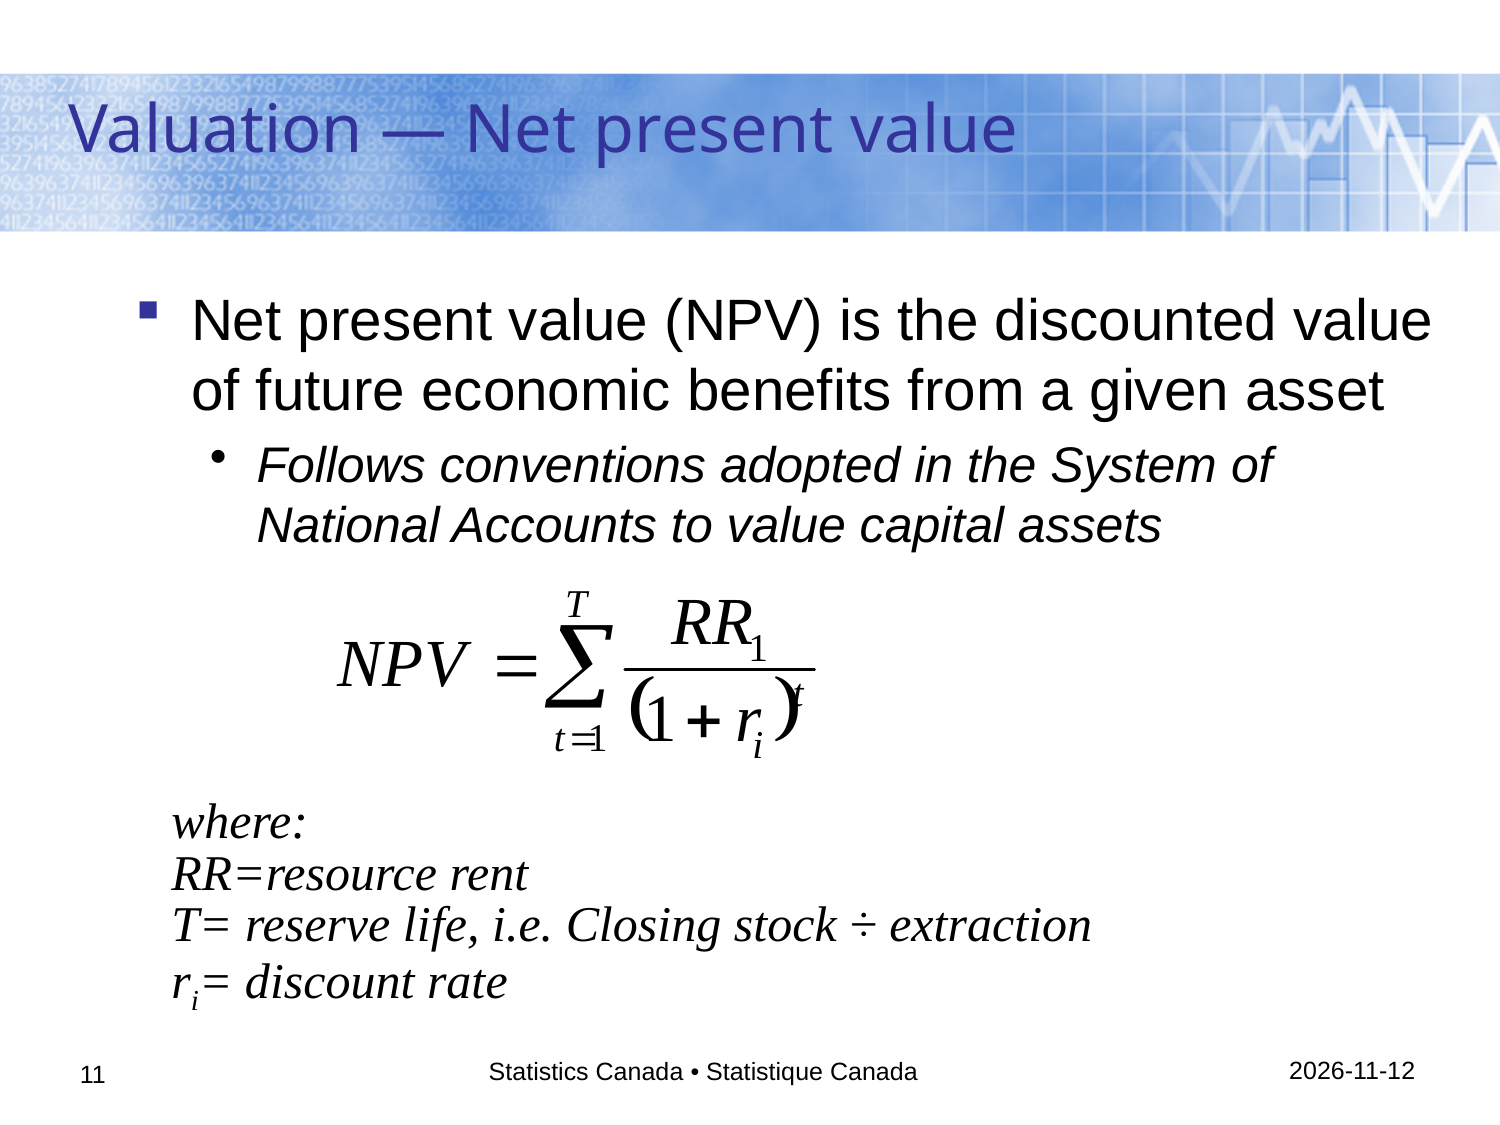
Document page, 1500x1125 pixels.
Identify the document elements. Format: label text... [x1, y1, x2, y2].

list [324, 573, 831, 771]
picture [0, 0, 1500, 1125]
footer Statistics Canada • Statistique Canada [466, 1047, 942, 1125]
title Valuation ― Net present value [53, 78, 1479, 254]
list Net present value (NPV) is the discounted value of future economic benefits from a given asset Follows conventions adopted in the System of National Accounts to value capital assets [119, 275, 1450, 563]
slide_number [1080, 1046, 1431, 1125]
text_box where: RR=resource rent T= reserve life, i.e. Closing stock ÷ extraction ri= discount rate [100, 787, 1400, 1025]
slide_number 11 [64, 1051, 315, 1125]
